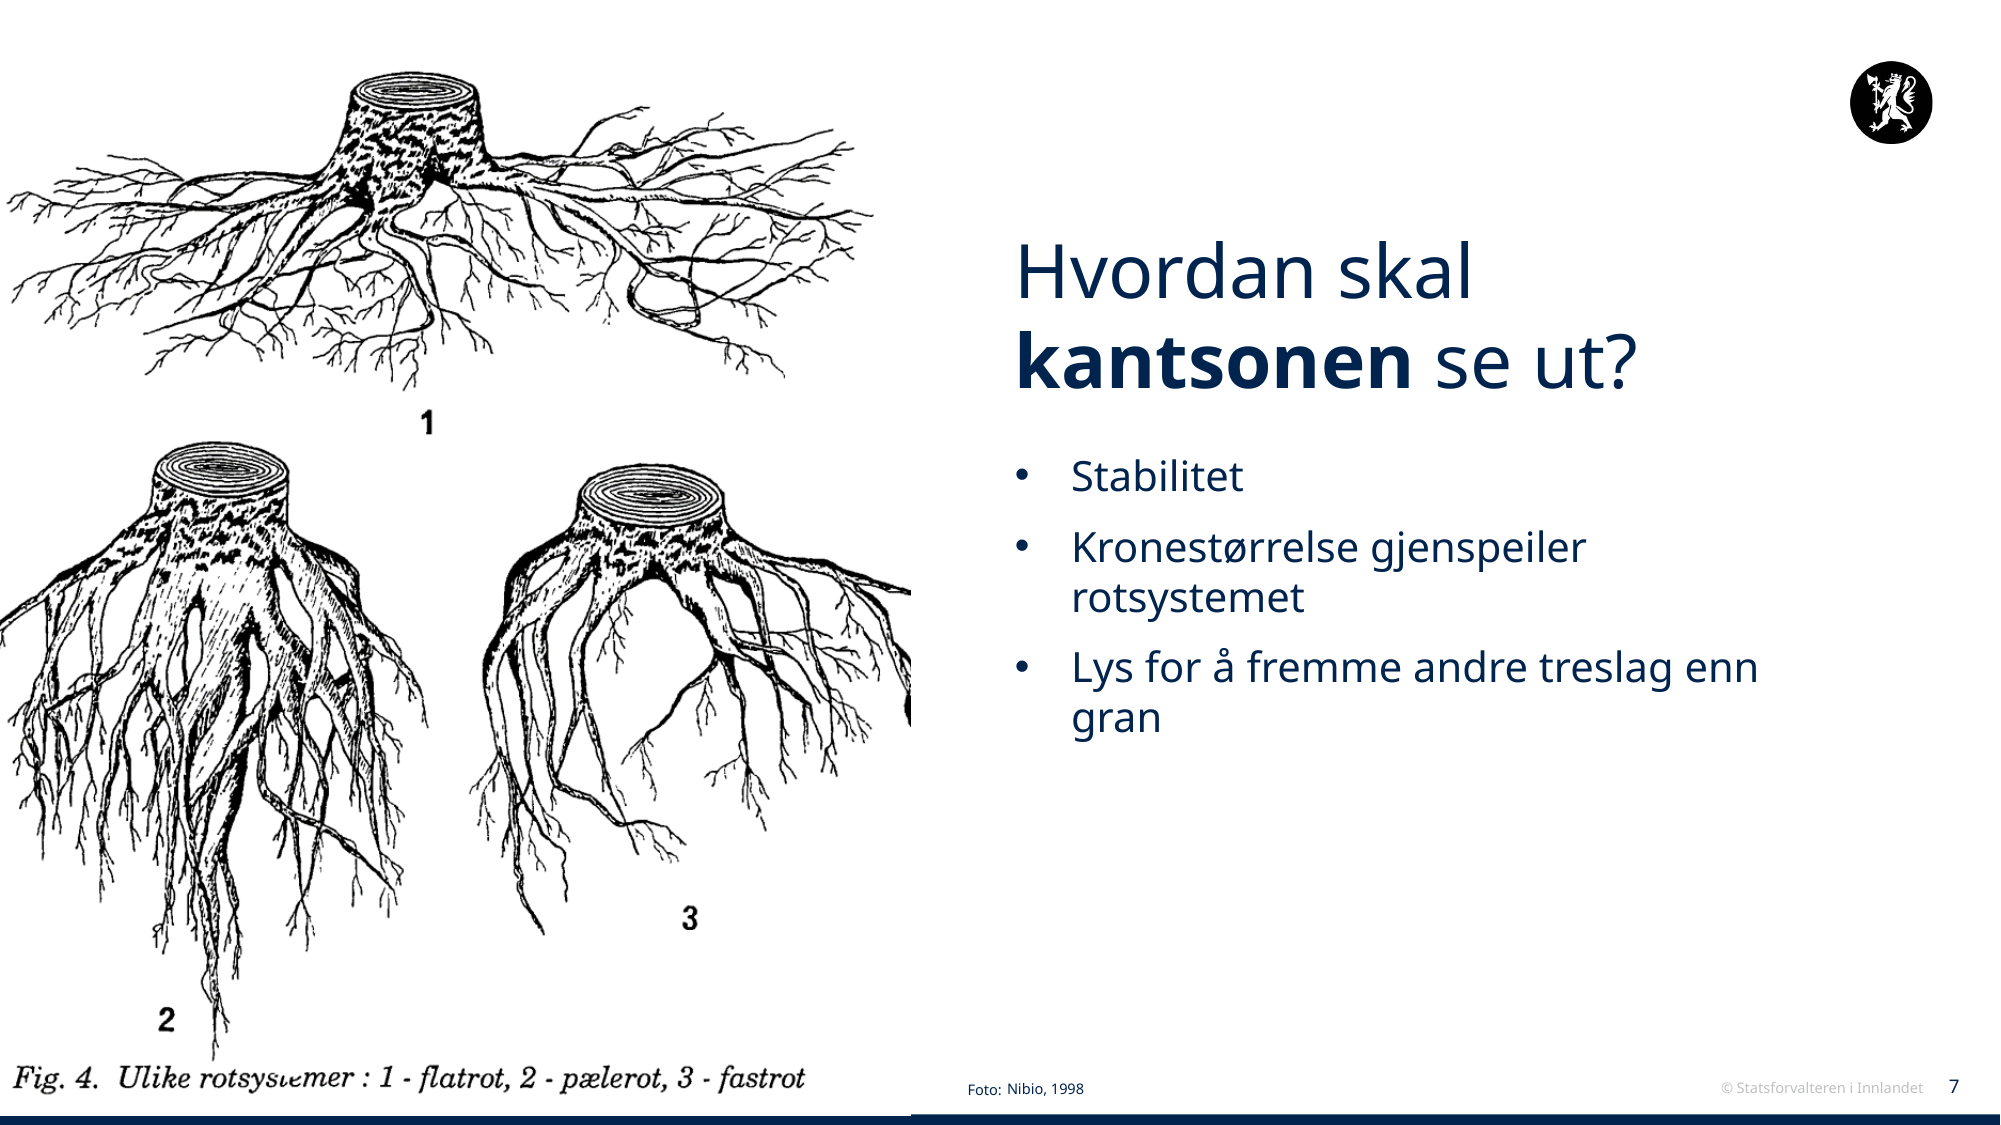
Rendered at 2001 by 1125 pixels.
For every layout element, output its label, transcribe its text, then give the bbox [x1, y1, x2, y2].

picture [0, 0, 912, 1116]
list Stabilitet Kronestørrelse gjenspeiler rotsystemet Lys for å fremme andre treslag enn gran [999, 442, 1827, 1035]
picture [1850, 61, 1934, 144]
title Hvordan skal kantsonen se ut? [999, 233, 1827, 411]
list Nibio, 1998 [1007, 1081, 1642, 1107]
